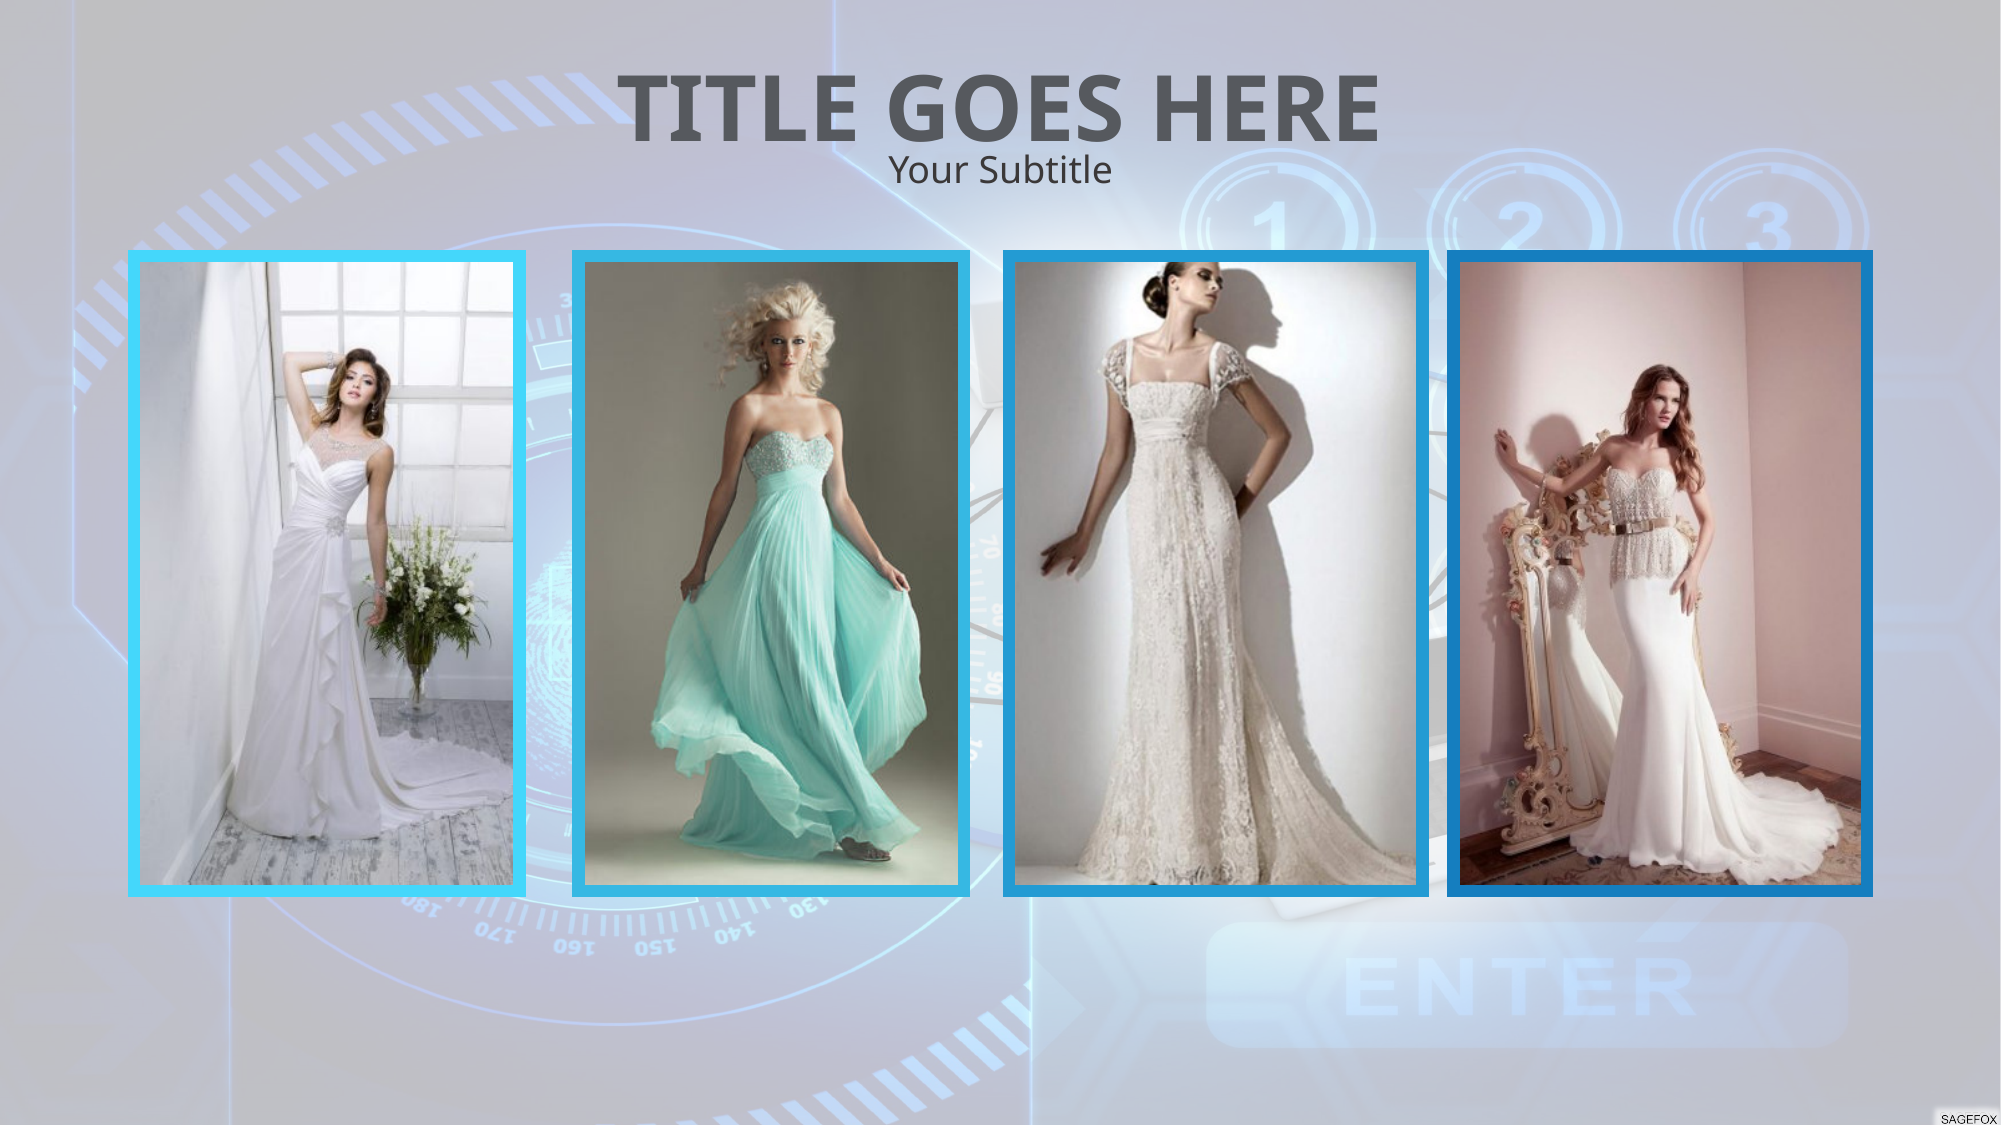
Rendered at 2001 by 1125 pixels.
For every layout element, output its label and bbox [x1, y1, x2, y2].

picture [1938, 1114, 1999, 1125]
picture [1015, 262, 1417, 885]
picture [1459, 262, 1861, 885]
text_box [548, 42, 1452, 199]
picture [584, 262, 958, 885]
picture [140, 262, 514, 885]
